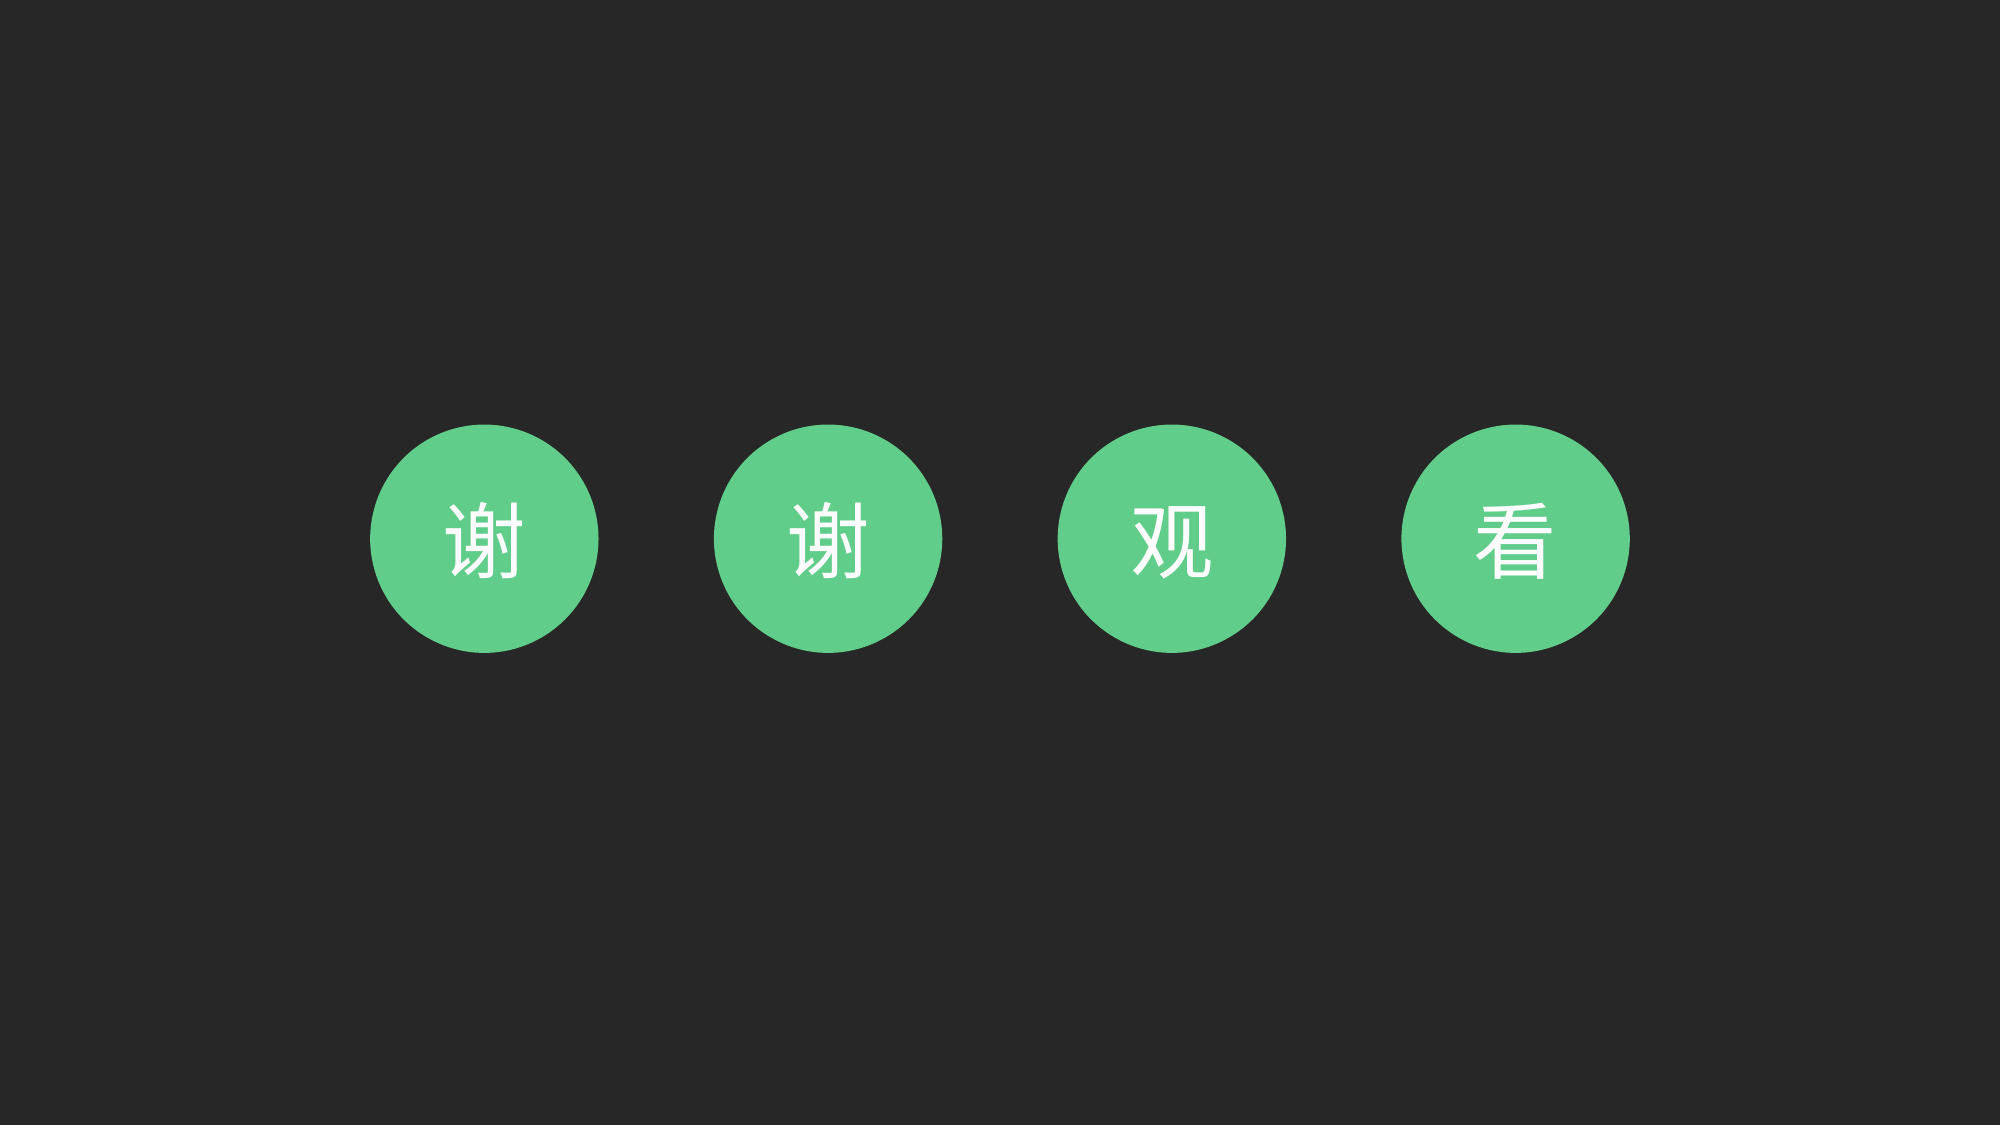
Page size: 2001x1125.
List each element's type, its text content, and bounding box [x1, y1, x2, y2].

text_box 观 [1056, 423, 1288, 654]
text_box 谢 [369, 423, 600, 654]
text_box 谢 [712, 423, 944, 654]
text_box 看 [1400, 423, 1631, 654]
